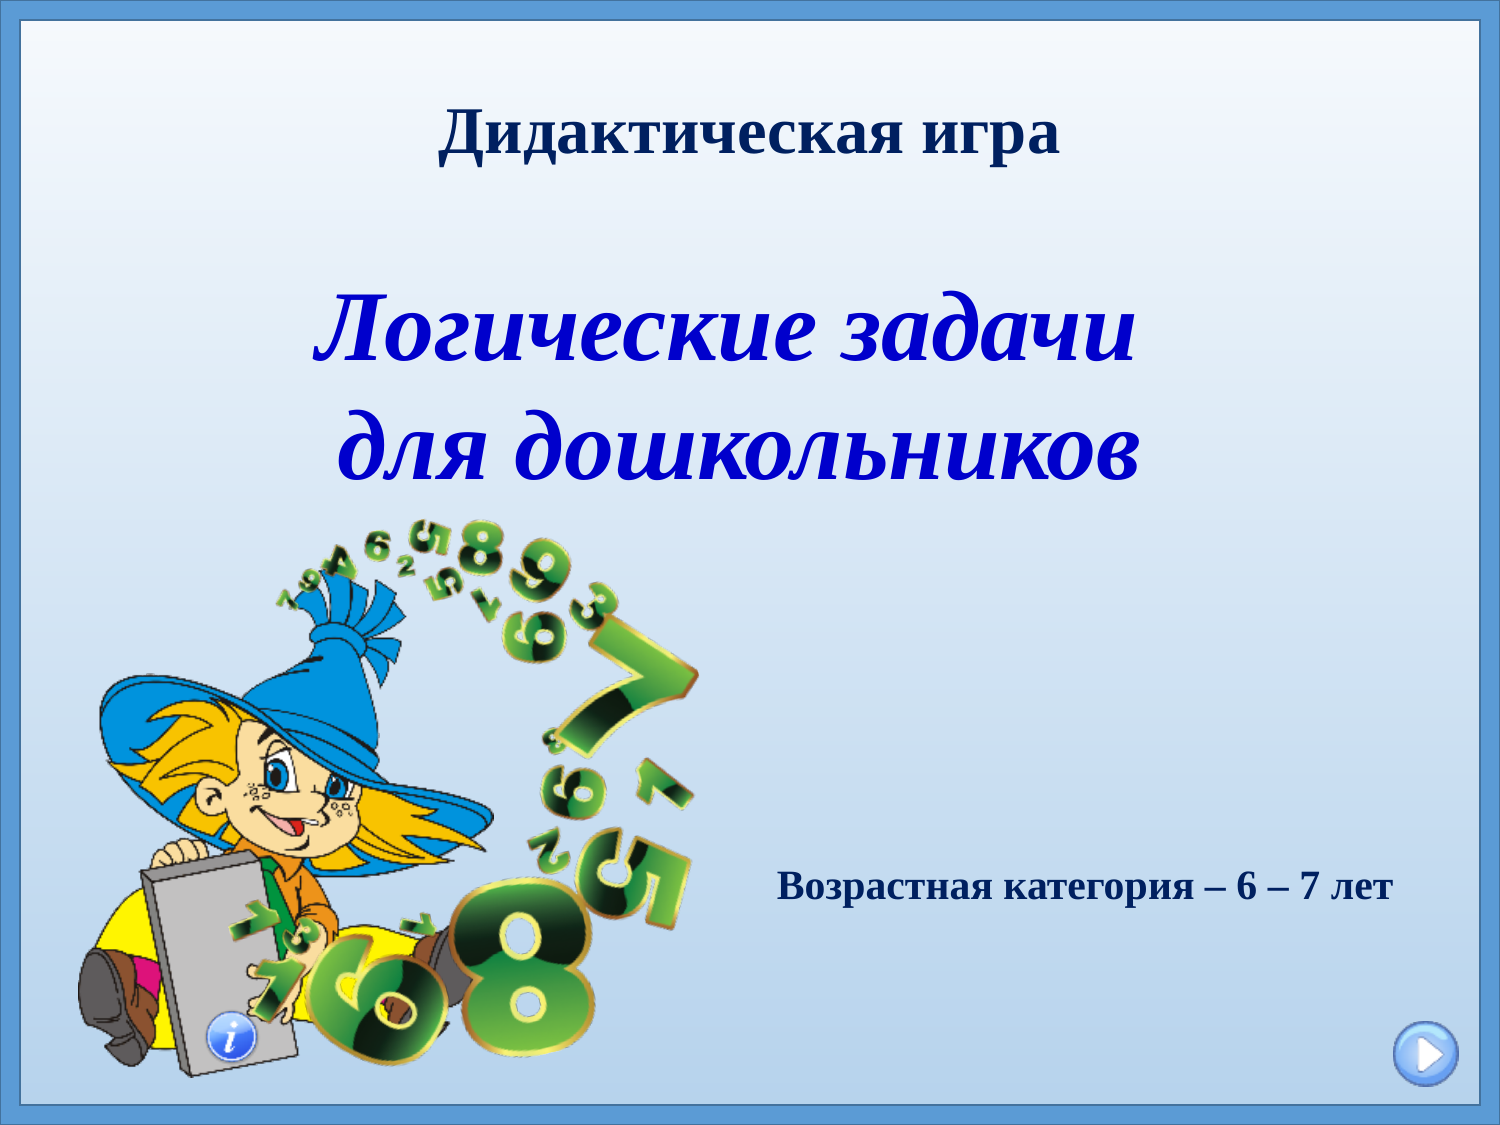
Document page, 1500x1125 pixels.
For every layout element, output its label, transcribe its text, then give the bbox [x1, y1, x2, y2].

text_box Возрастная категория – 6 – 7 лет [762, 850, 1409, 916]
text_box Логические задачи для дошкольников [31, 252, 1449, 508]
text_box [0, 0, 1500, 1125]
picture [78, 508, 777, 1104]
picture [1393, 1021, 1459, 1087]
text_box Дидактическая игра [378, 79, 1121, 174]
